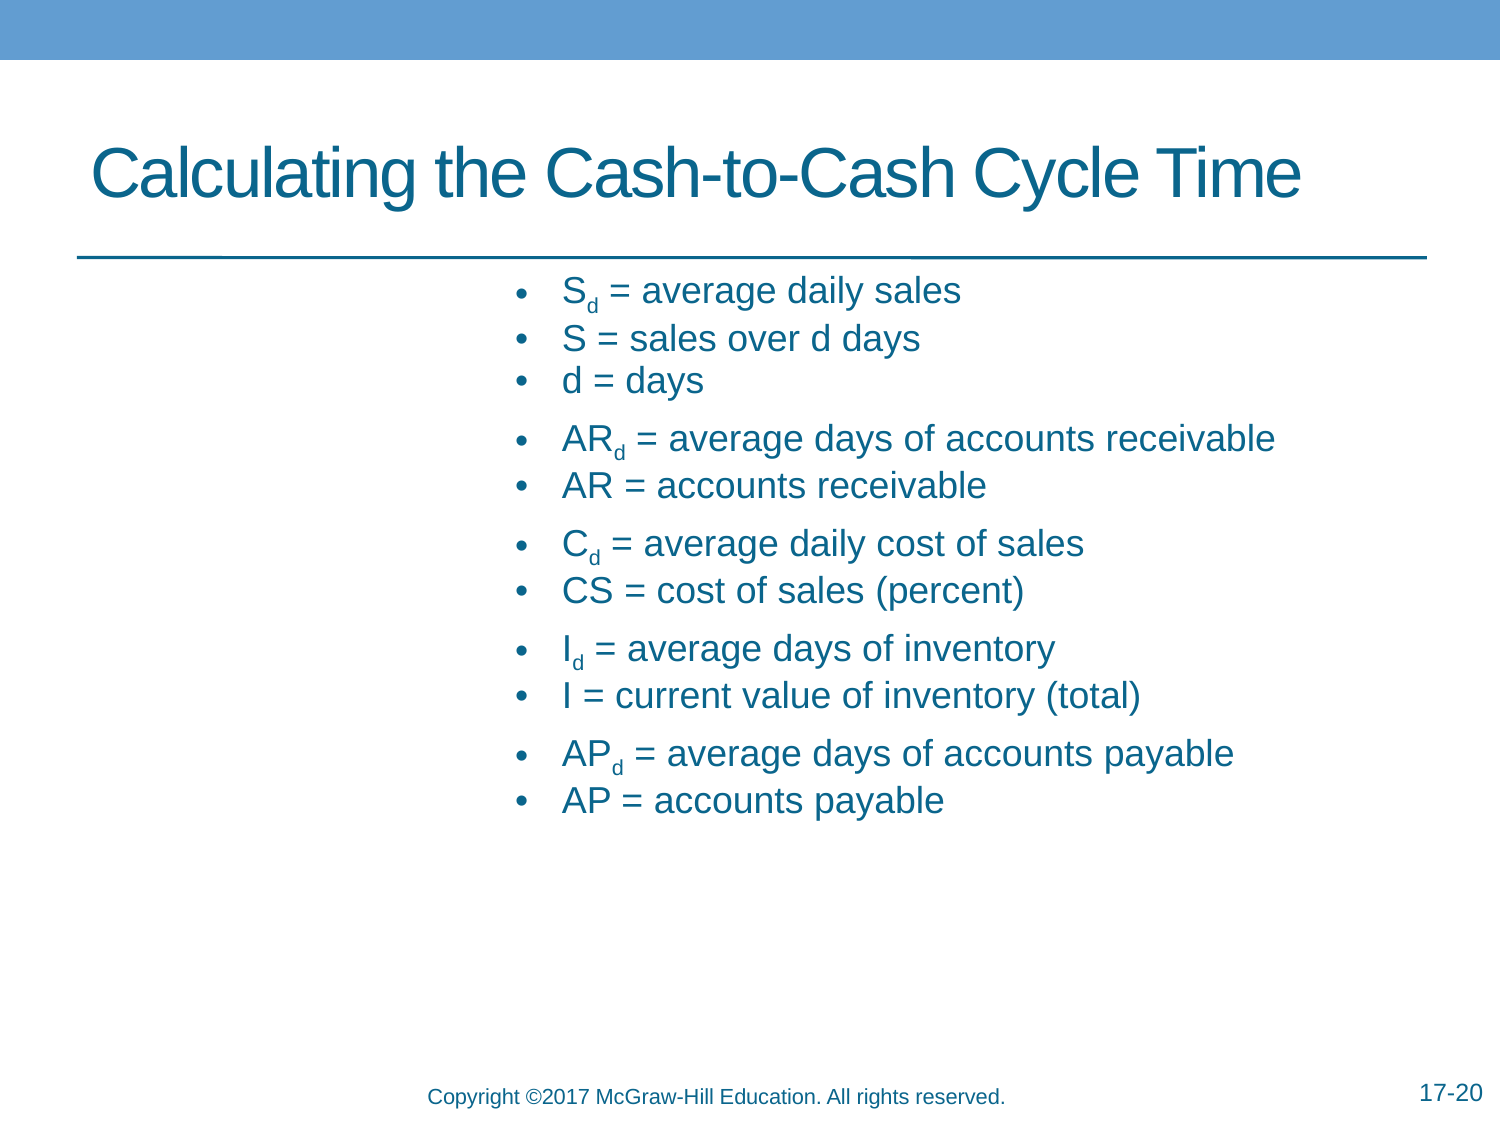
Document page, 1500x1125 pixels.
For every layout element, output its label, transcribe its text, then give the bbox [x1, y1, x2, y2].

title Calculating the Cash-to-Cash Cycle Time [75, 87, 1425, 250]
picture [525, 1089, 541, 1104]
slide_number 17-20 [1323, 1068, 1499, 1123]
